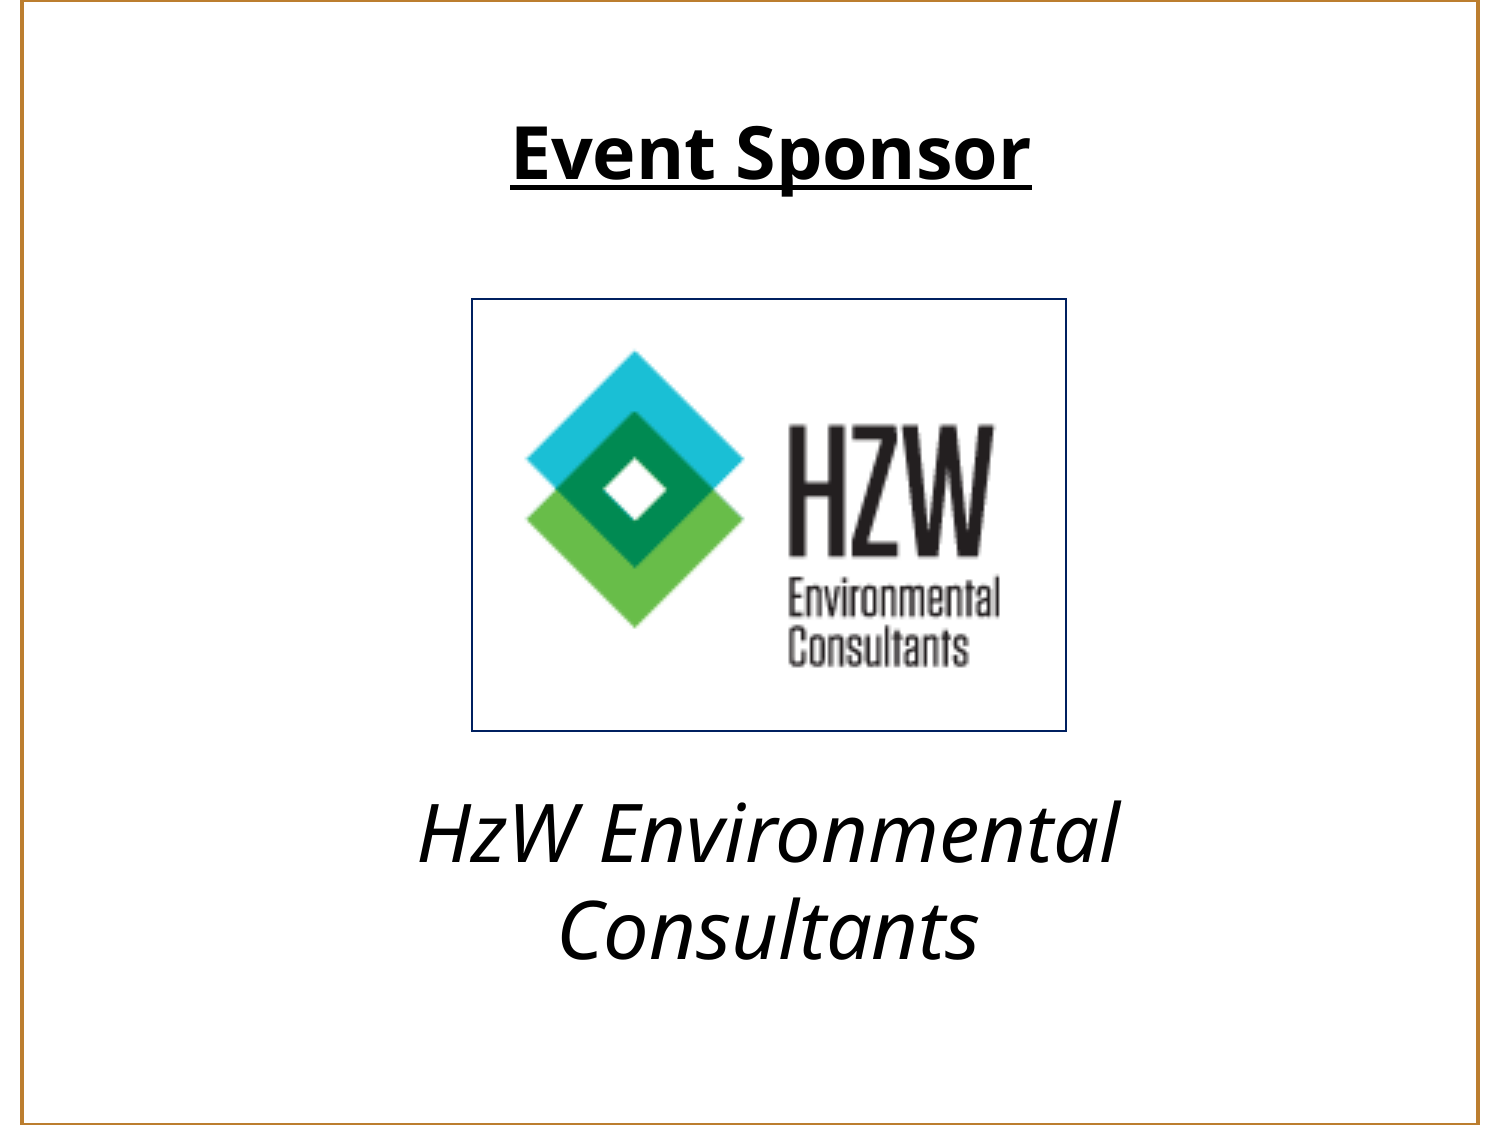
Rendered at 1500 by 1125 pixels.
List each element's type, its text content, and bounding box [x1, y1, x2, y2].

text_box [20, 0, 1480, 1125]
picture [472, 299, 1066, 731]
text_box Event Sponsor [495, 98, 1047, 202]
text_box HzW Environmental Consultants [267, 773, 1271, 983]
